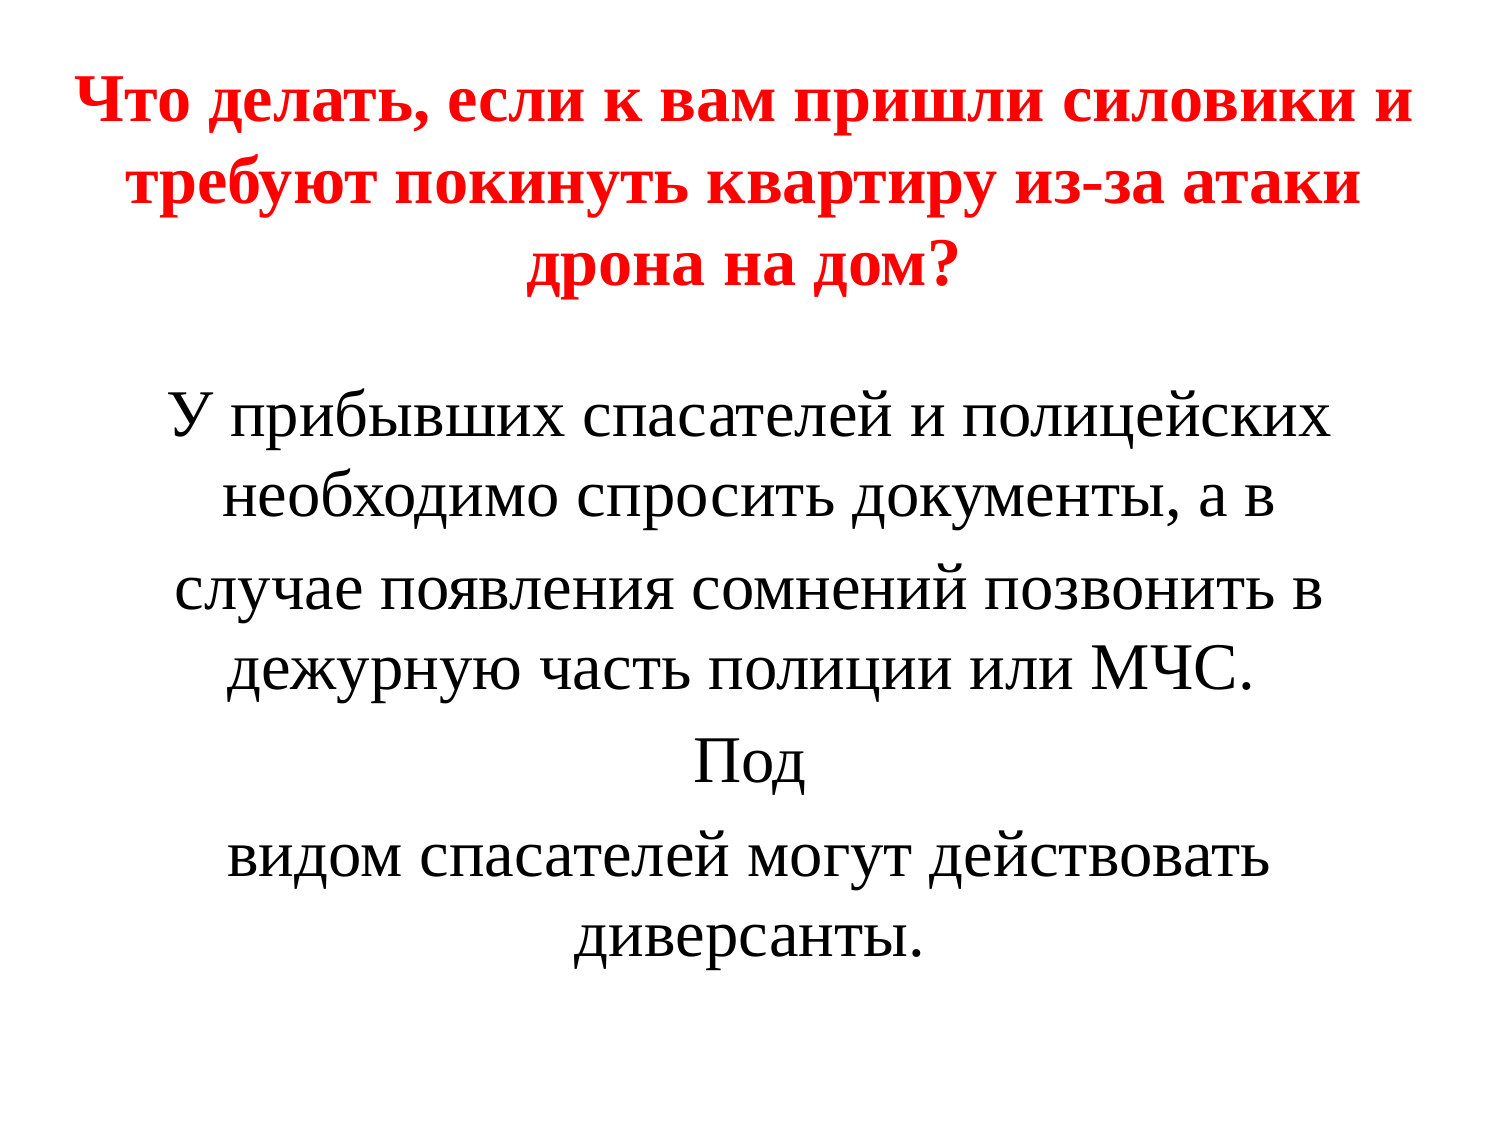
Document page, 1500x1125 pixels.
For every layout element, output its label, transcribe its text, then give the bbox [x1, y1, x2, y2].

list У прибывших спасателей и полицейских необходимо спросить документы, а в случае появления сомнений позвонить в дежурную часть полиции или МЧС. Под видом спасателей могут действовать диверсанты. [75, 361, 1425, 1005]
title Что делать, если к вам пришли силовики и требуют покинуть квартиру из-за атаки дрона на дом? [29, 45, 1459, 398]
